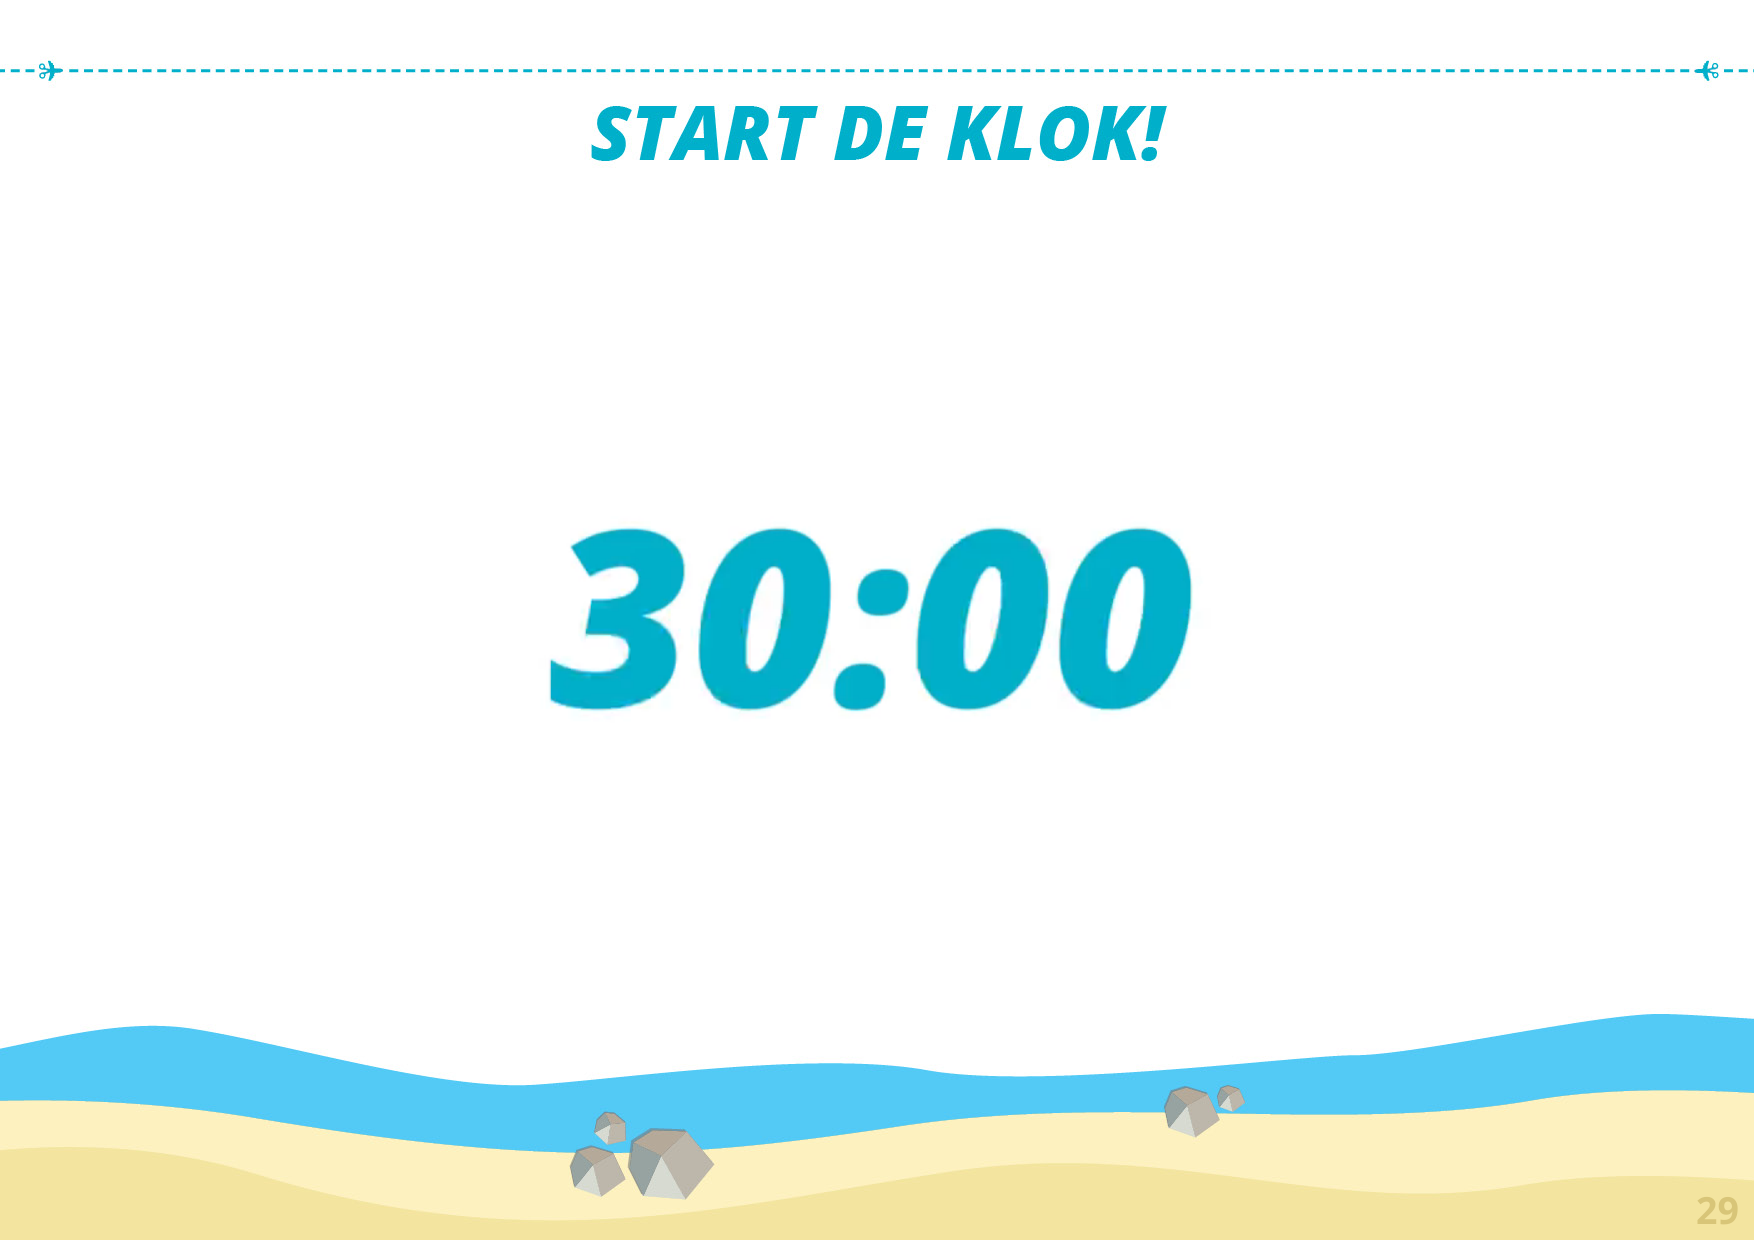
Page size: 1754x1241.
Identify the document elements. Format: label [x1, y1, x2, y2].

picture [0, 0, 1754, 1240]
text_box [350, 248, 1404, 992]
